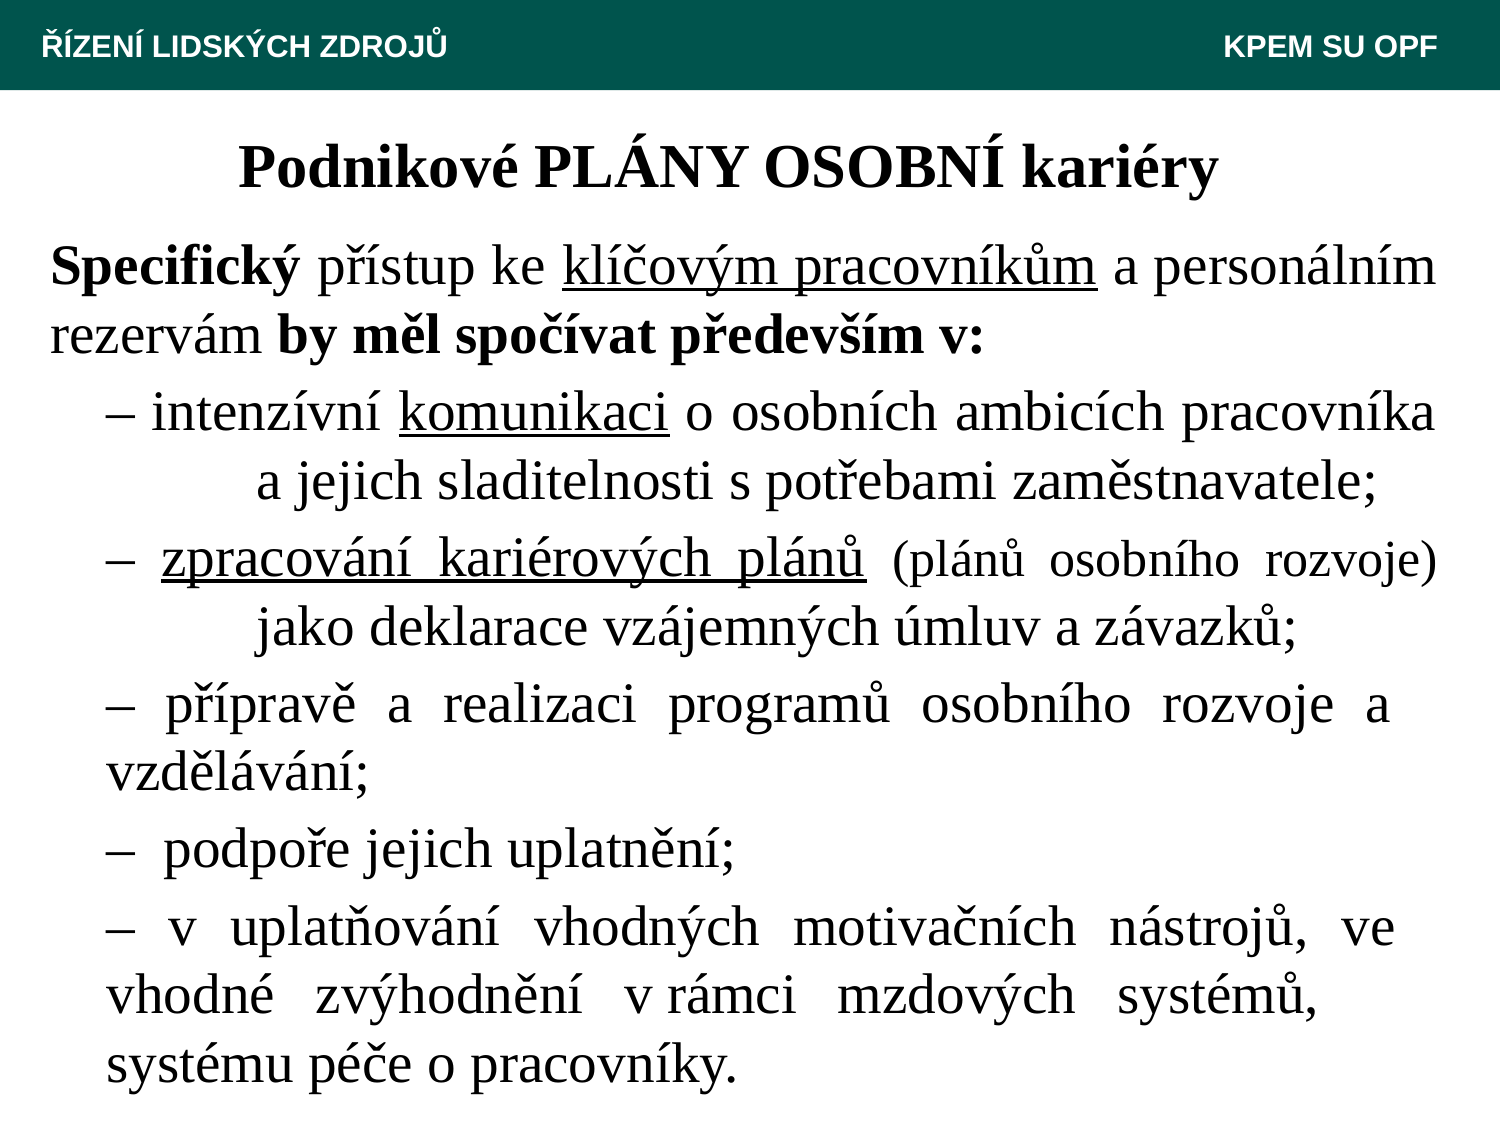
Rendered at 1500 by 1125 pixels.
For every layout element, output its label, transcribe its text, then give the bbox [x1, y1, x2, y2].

list Specifický přístup ke klíčovým pracovníkům a personálním rezervám by měl spočívat především v: – intenzívní komunikaci o osobních ambicích pracovníka a jejich sladitelnosti s potřebami zaměstnavatele; – zpracování kariérových plánů (plánů osobního rozvoje) jako deklarace vzájemných úmluv a závazků; – přípravě a realizaci programů osobního rozvoje a vzdělávání; – podpoře jejich uplatnění; – v uplatňování vhodných motivačních nástrojů, ve vhodné zvýhodnění v rámci mzdových systémů, systému péče o pracovníky. [34, 219, 1454, 1091]
text_box ŘÍZENÍ LIDSKÝCH ZDROJŮ KPEM SU OPF [0, 0, 1500, 92]
title Podnikové PLÁNY OSOBNÍ kariéry [0, 125, 1459, 200]
